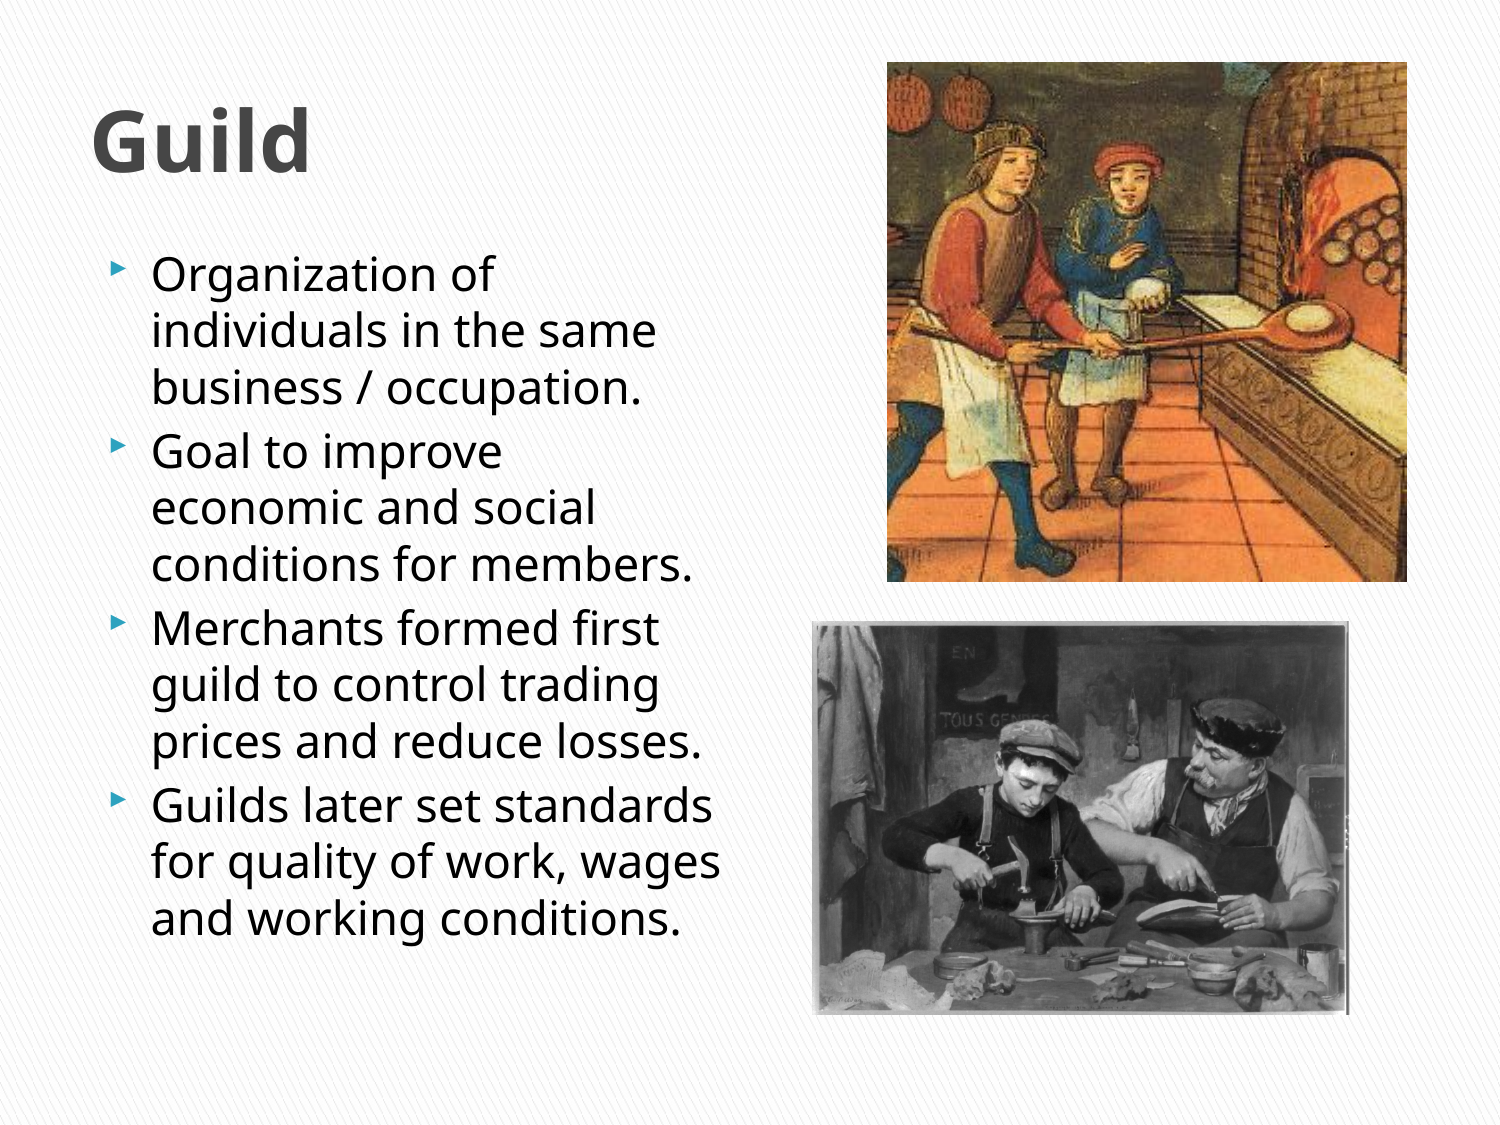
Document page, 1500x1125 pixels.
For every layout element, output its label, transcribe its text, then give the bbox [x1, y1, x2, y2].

list Organization of individuals in the same business / occupation. Goal to improve economic and social conditions for members. Merchants formed first guild to control trading prices and reduce losses. Guilds later set standards for quality of work, wages and working conditions. [75, 236, 738, 1015]
picture [887, 62, 1407, 582]
picture [812, 621, 1351, 1015]
title Guild [75, 44, 1425, 233]
